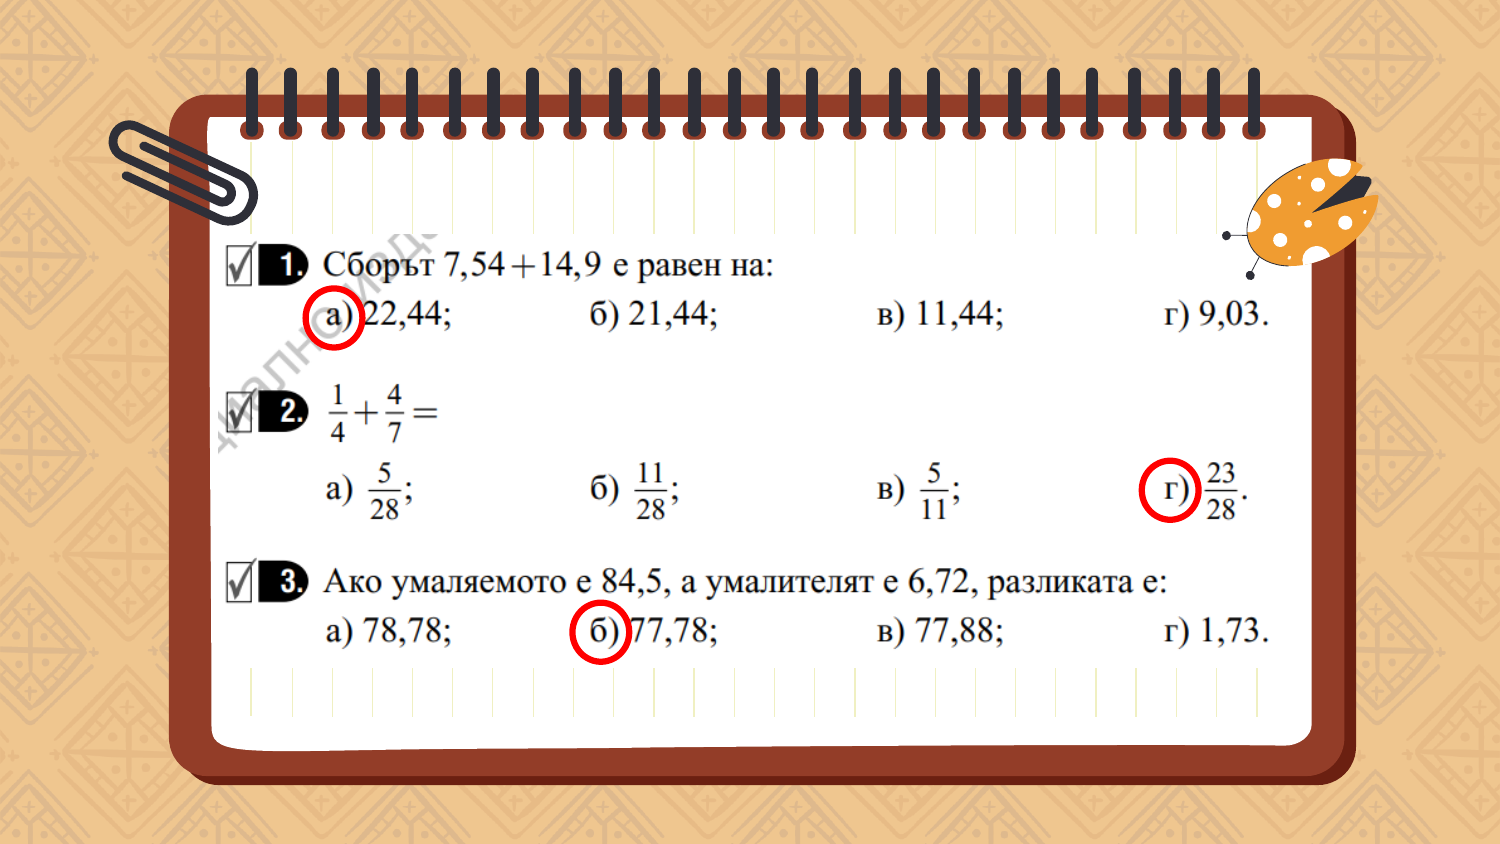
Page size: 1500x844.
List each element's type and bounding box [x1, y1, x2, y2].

text_box [168, 73, 1357, 786]
text_box [121, 171, 163, 198]
text_box [108, 120, 163, 181]
text_box [1230, 146, 1372, 295]
picture [218, 234, 1301, 668]
